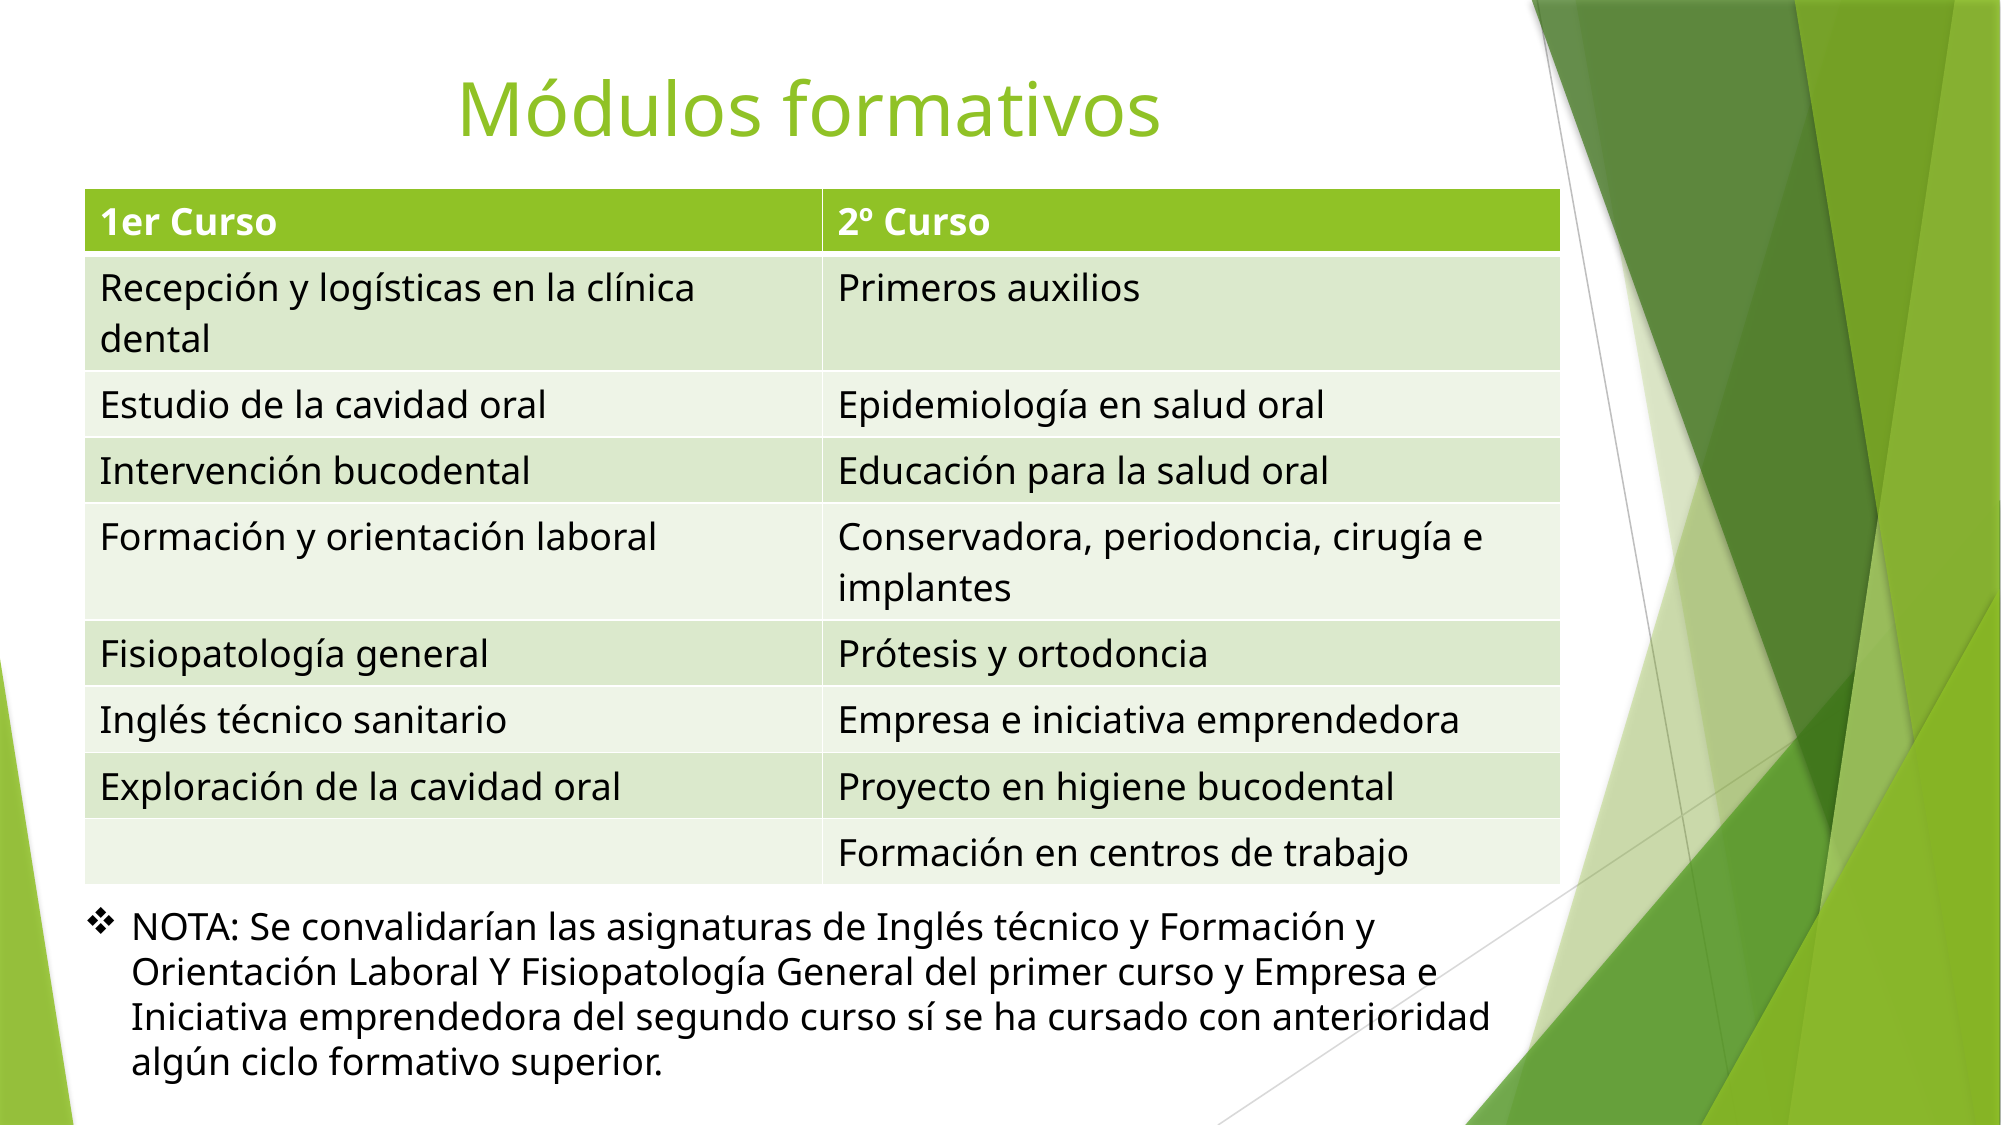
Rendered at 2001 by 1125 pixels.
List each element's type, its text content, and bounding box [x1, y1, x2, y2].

table_cell [85, 819, 822, 884]
table_cell Estudio de la cavidad oral [85, 372, 822, 436]
table_cell Prótesis y ortodoncia [823, 621, 1560, 685]
table_cell Conservadora, periodoncia, cirugía e implantes [823, 504, 1560, 619]
table_cell Exploración de la cavidad oral [85, 753, 822, 818]
title Módulos formativos [104, 53, 1515, 187]
table_cell Empresa e iniciativa emprendedora [823, 687, 1560, 752]
table_header 1er Curso [85, 189, 822, 251]
table_cell Formación y orientación laboral [85, 504, 822, 619]
table_cell Intervención bucodental [85, 438, 822, 502]
text_box NOTA: Se convalidarían las asignaturas de Inglés técnico y Formación y Orientación Laboral Y Fisiopatología General del primer curso y Empresa e Iniciativa emprendedora del segundo curso sí se ha cursado con anterioridad algún ciclo formativo superior. [69, 895, 1551, 1091]
table_header 2º Curso [823, 189, 1560, 251]
table_cell Inglés técnico sanitario [85, 687, 822, 752]
table_cell Recepción y logísticas en la clínica dental [85, 257, 822, 370]
table_cell Primeros auxilios [823, 257, 1560, 370]
table_cell Formación en centros de trabajo [823, 819, 1560, 884]
table_cell Epidemiología en salud oral [823, 372, 1560, 436]
table_cell Proyecto en higiene bucodental [823, 753, 1560, 818]
table_cell Fisiopatología general [85, 621, 822, 685]
table_cell Educación para la salud oral [823, 438, 1560, 502]
